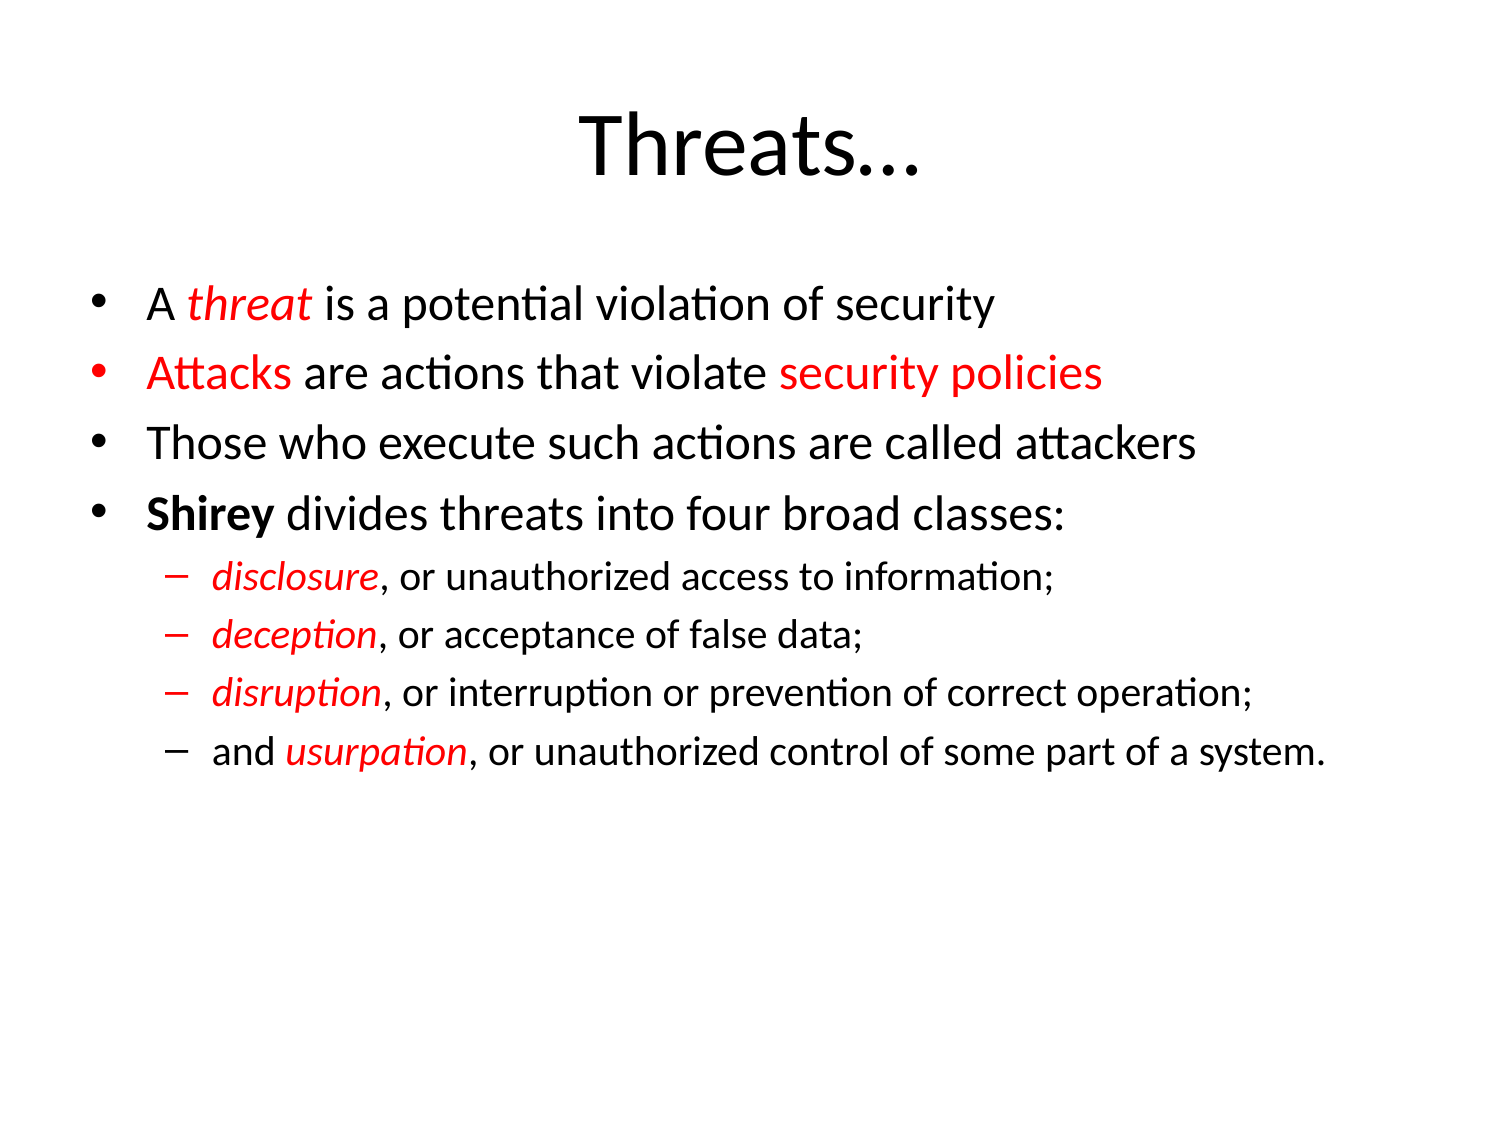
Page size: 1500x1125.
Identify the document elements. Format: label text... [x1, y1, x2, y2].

title Threats… [75, 45, 1425, 233]
list A threat is a potential violation of security Attacks are actions that violate security policies Those who execute such actions are called attackers Shirey divides threats into four broad classes: disclosure, or unauthorized access to information; deception, or acceptance of false data; disruption, or interruption or prevention of correct operation; and usurpation, or unauthorized control of some part of a system. [75, 262, 1425, 1005]
